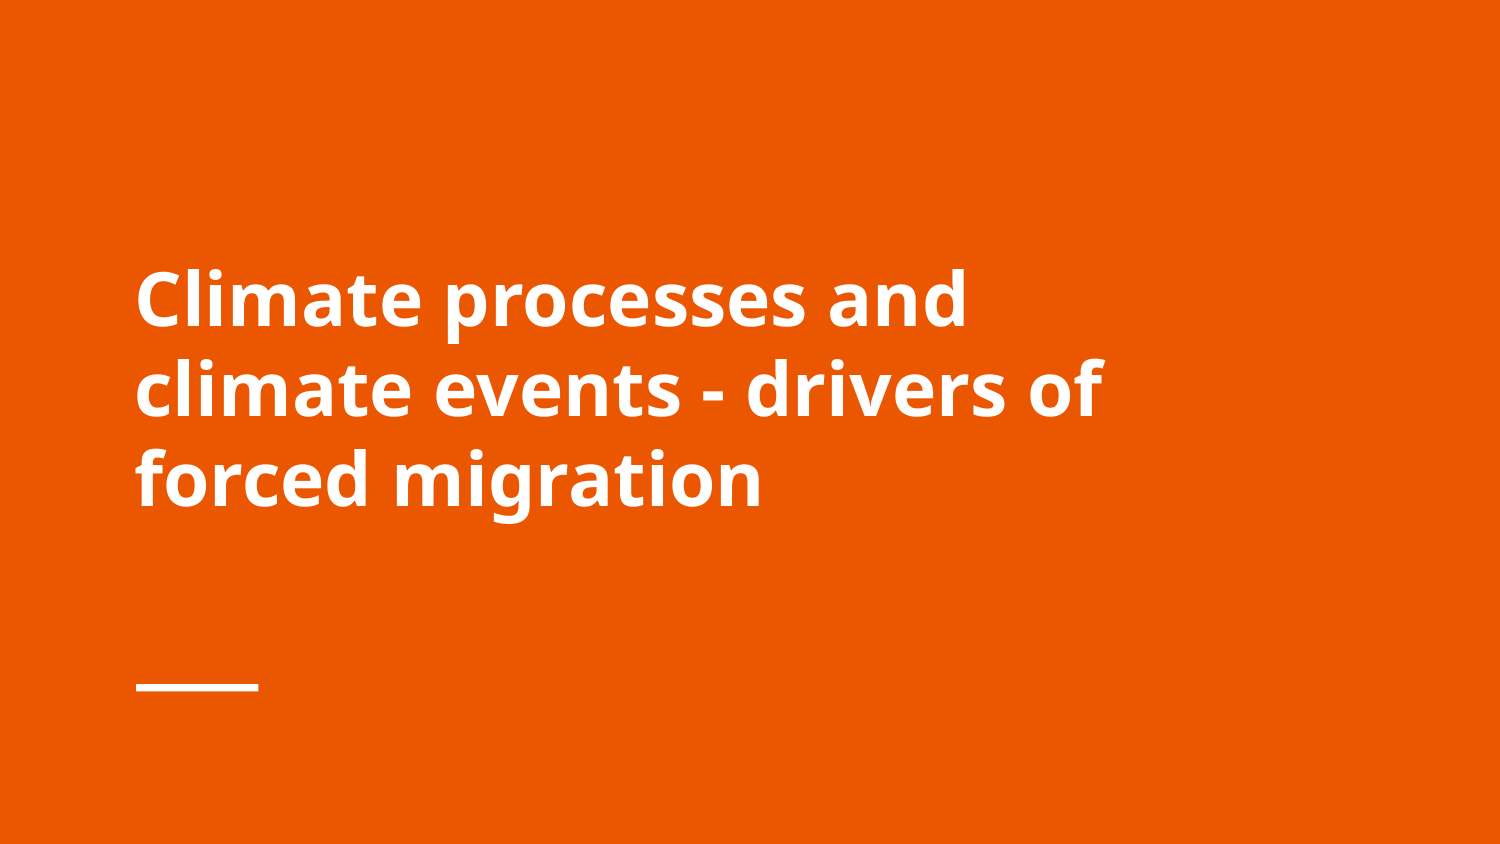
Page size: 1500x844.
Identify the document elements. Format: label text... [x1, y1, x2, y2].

text_box Climate processes and climate events - drivers of forced migration [119, 141, 1272, 632]
